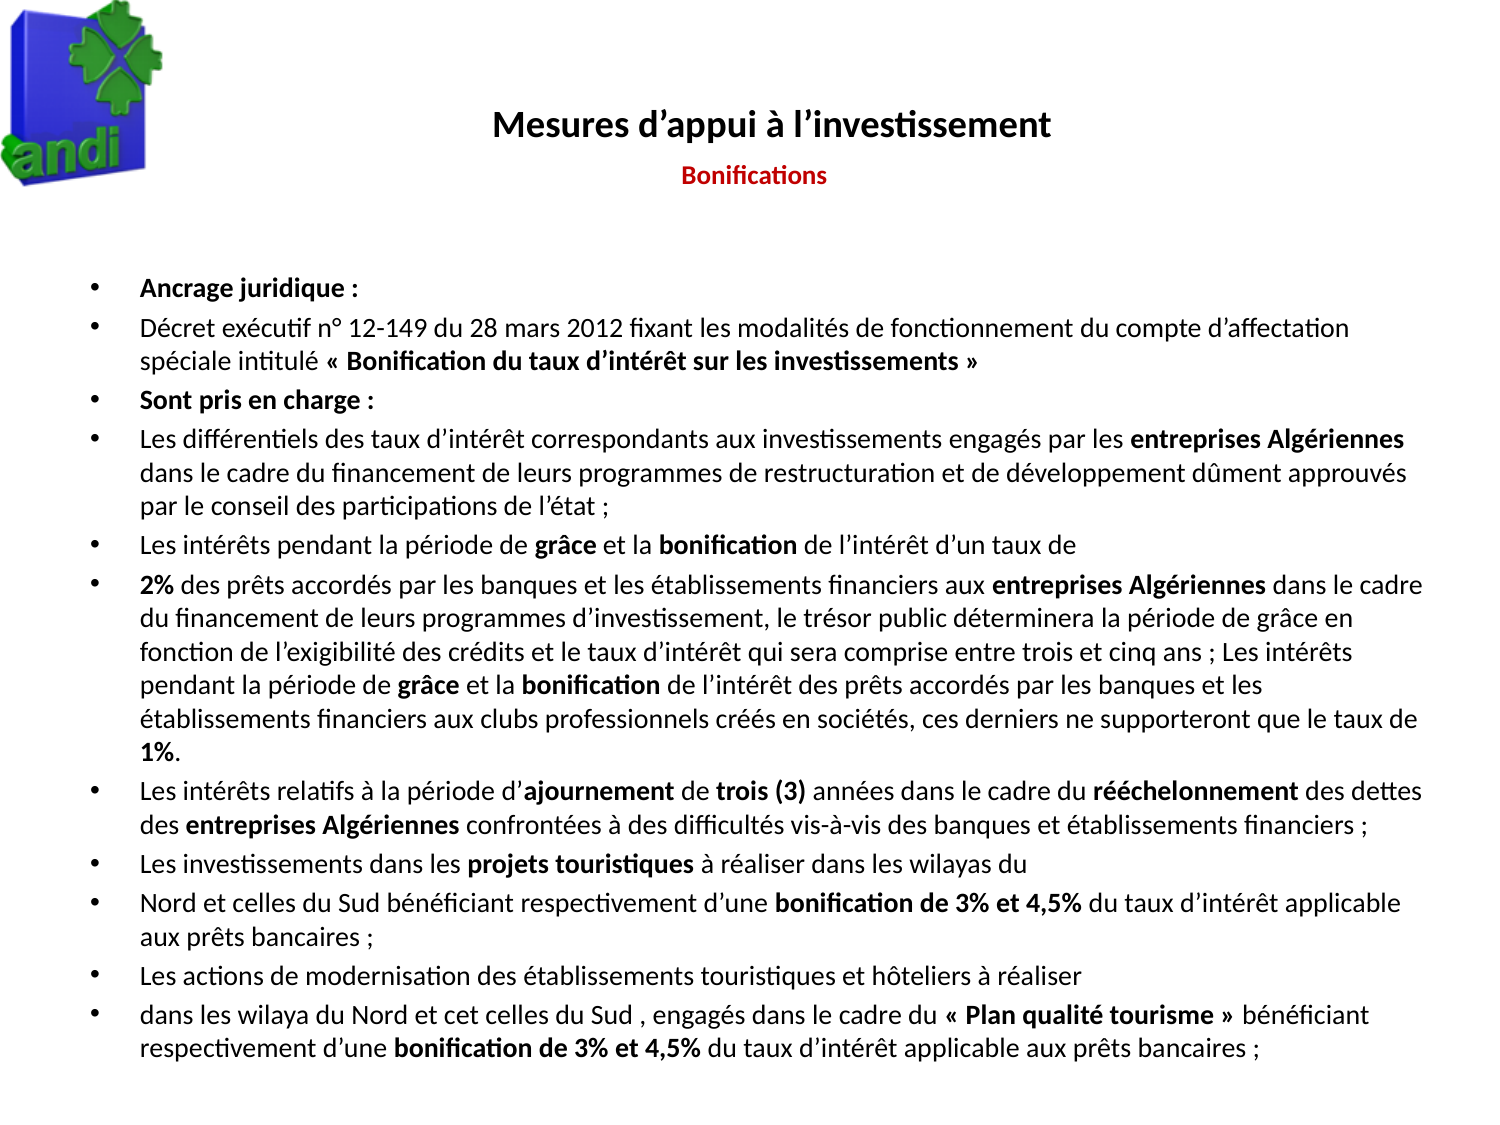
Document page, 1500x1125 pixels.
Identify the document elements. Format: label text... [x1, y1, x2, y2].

picture [0, 0, 165, 189]
list Ancrage juridique : Décret exécutif n° 12-149 du 28 mars 2012 fixant les modalités de fonctionnement du compte d’affectation spéciale intitulé « Bonification du taux d’intérêt sur les investissements » Sont pris en charge : Les différentiels des taux d’intérêt correspondants aux investissements engagés par les entreprises Algériennes dans le cadre du financement de leurs programmes de restructuration et de développement dûment approuvés par le conseil des participations de l’état ; Les intérêts pendant la période de grâce et la bonification de l’intérêt d’un taux de 2% des prêts accordés par les banques et les établissements financiers aux entreprises Algériennes dans le cadre du financement de leurs programmes d’investissement, le trésor public déterminera la période de grâce en fonction de l’exigibilité des crédits et le taux d’intérêt qui sera comprise entre trois et cinq ans ; Les intérêts pendant la période de grâce et la bonification de l’intérêt des prêts accordés par les banques et les établissements financiers aux clubs professionnels créés en sociétés, ces derniers ne supporteront que le taux de 1%. Les intérêts relatifs à la période d’ajournement de trois (3) années dans le cadre du rééchelonnement des dettes des entreprises Algériennes confrontées à des difficultés vis-à-vis des banques et établissements financiers ; Les investissements dans les projets touristiques à réaliser dans les wilayas du Nord et celles du Sud bénéficiant respectivement d’une bonification de 3% et 4,5% du taux d’intérêt applicable aux prêts bancaires ; Les actions de modernisation des établissements touristiques et hôteliers à réaliser dans les wilaya du Nord et cet celles du Sud , engagés dans le cadre du « Plan qualité tourisme » bénéficiant respectivement d’une bonification de 3% et 4,5% du taux d’intérêt applicable aux prêts bancaires ; [75, 262, 1442, 1079]
title Mesures d’appui à l’investissement Bonifications [75, 45, 1425, 233]
